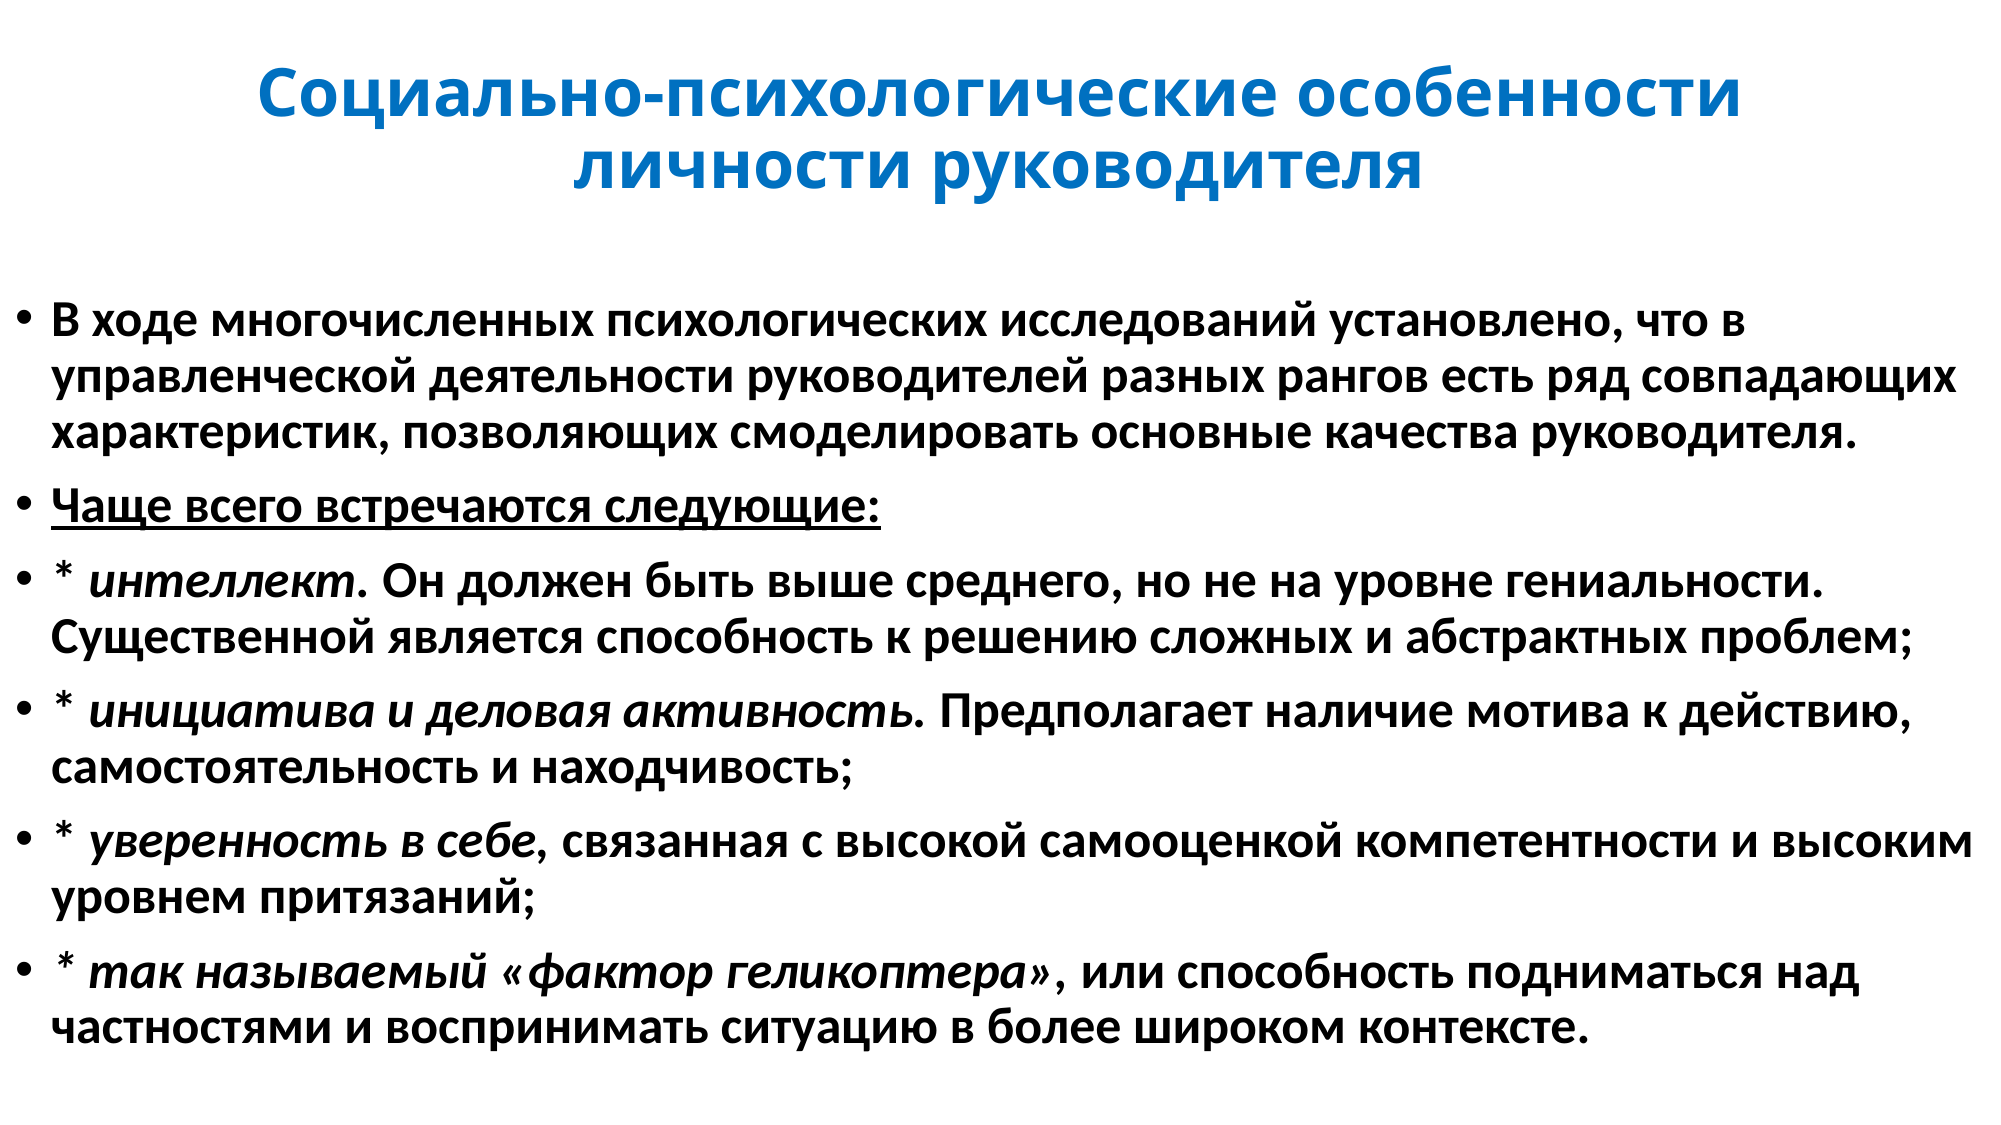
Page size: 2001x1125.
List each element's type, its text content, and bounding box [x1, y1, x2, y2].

title Социально-психологические особенности личности руководителя [137, 33, 1863, 203]
list В ходе многочисленных психологических исследований установлено, что в управленческой деятельности руководителей разных рангов есть ряд совпадающих характеристик, позволяющих смоделировать основные качества руководителя. Чаще всего встречаются следующие: * интеллект. Он должен быть выше среднего, но не на уровне гениальности. Существенной является способность к решению сложных и абстрактных проблем; * инициатива и деловая активность. Предполагает наличие мотива к действию, самостоятельность и находчивость; * уверенность в себе, связанная с высокой самооценкой компетентности и высоким уровнем притязаний; * так называемый «фактор геликоптера», или способность подниматься над частностями и воспринимать ситуацию в более широком контексте. [0, 203, 2000, 1125]
